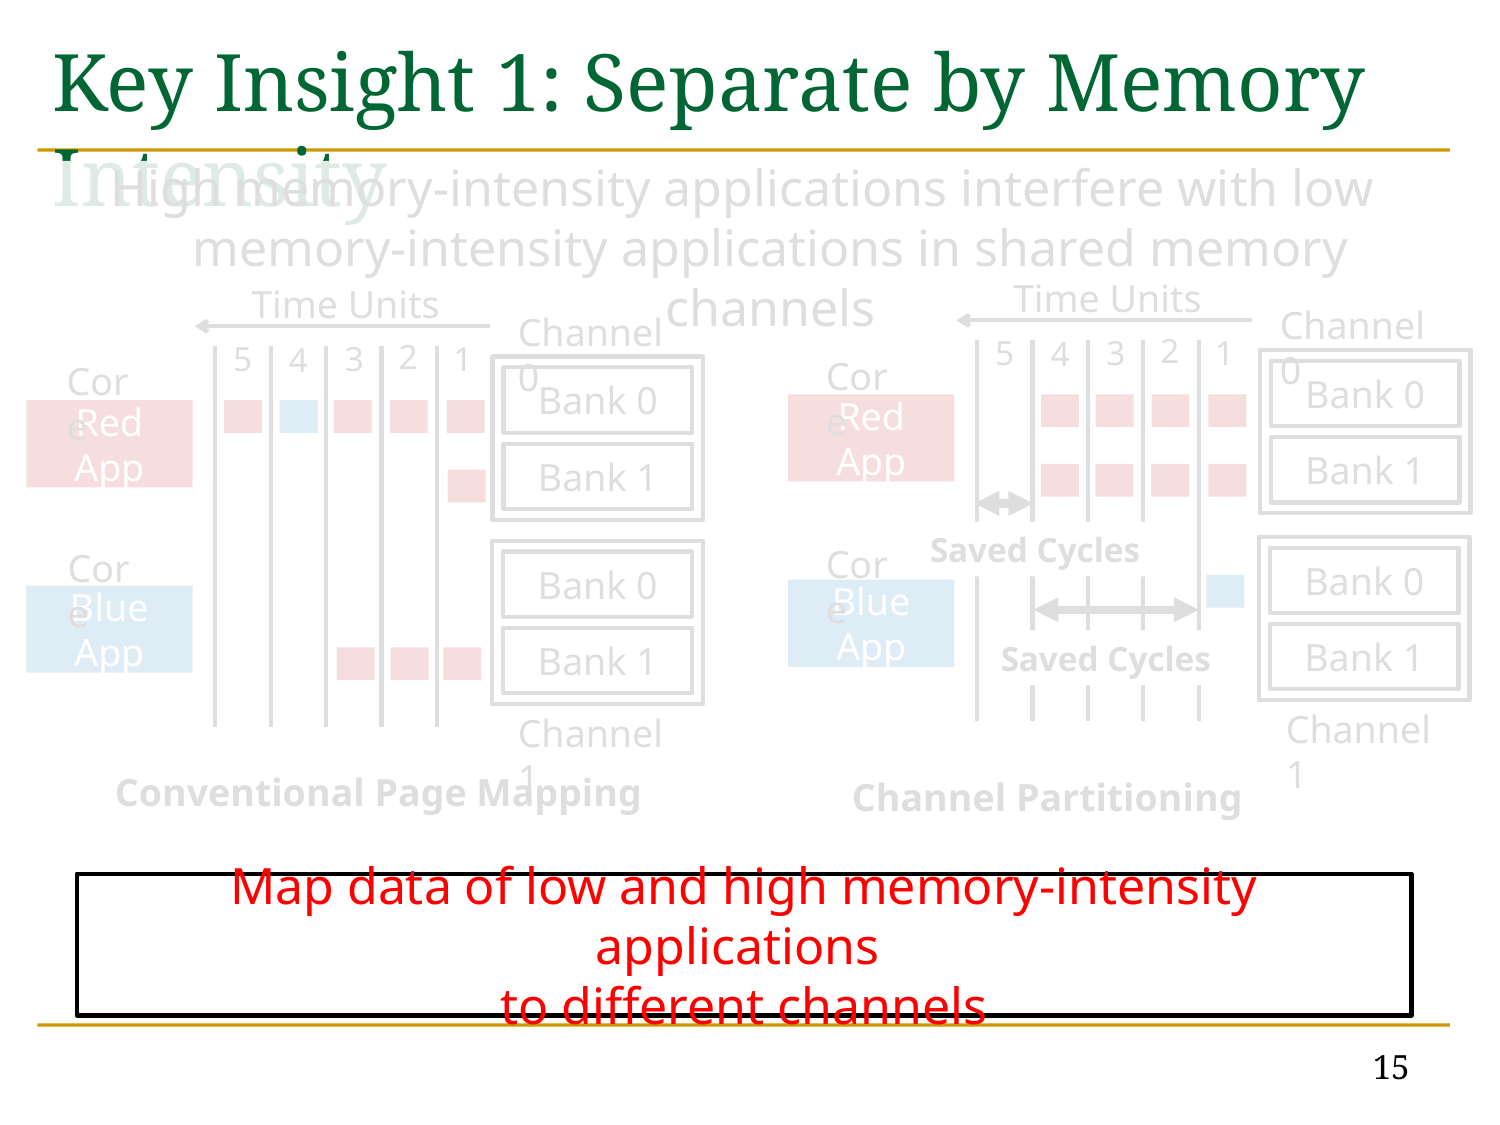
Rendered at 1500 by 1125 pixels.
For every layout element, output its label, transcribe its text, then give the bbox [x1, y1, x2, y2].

text_box [0, 159, 1500, 836]
list High memory-intensity applications interfere with low memory-intensity applications in shared memory channels [37, 148, 1448, 159]
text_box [26, 273, 704, 823]
title Key Insight 1: Separate by Memory Intensity [37, 24, 1451, 150]
slide_number 15 [1074, 1023, 1426, 1100]
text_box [787, 267, 1471, 828]
text_box Map data of low and high memory-intensity applications to different channels [75, 872, 1414, 1018]
